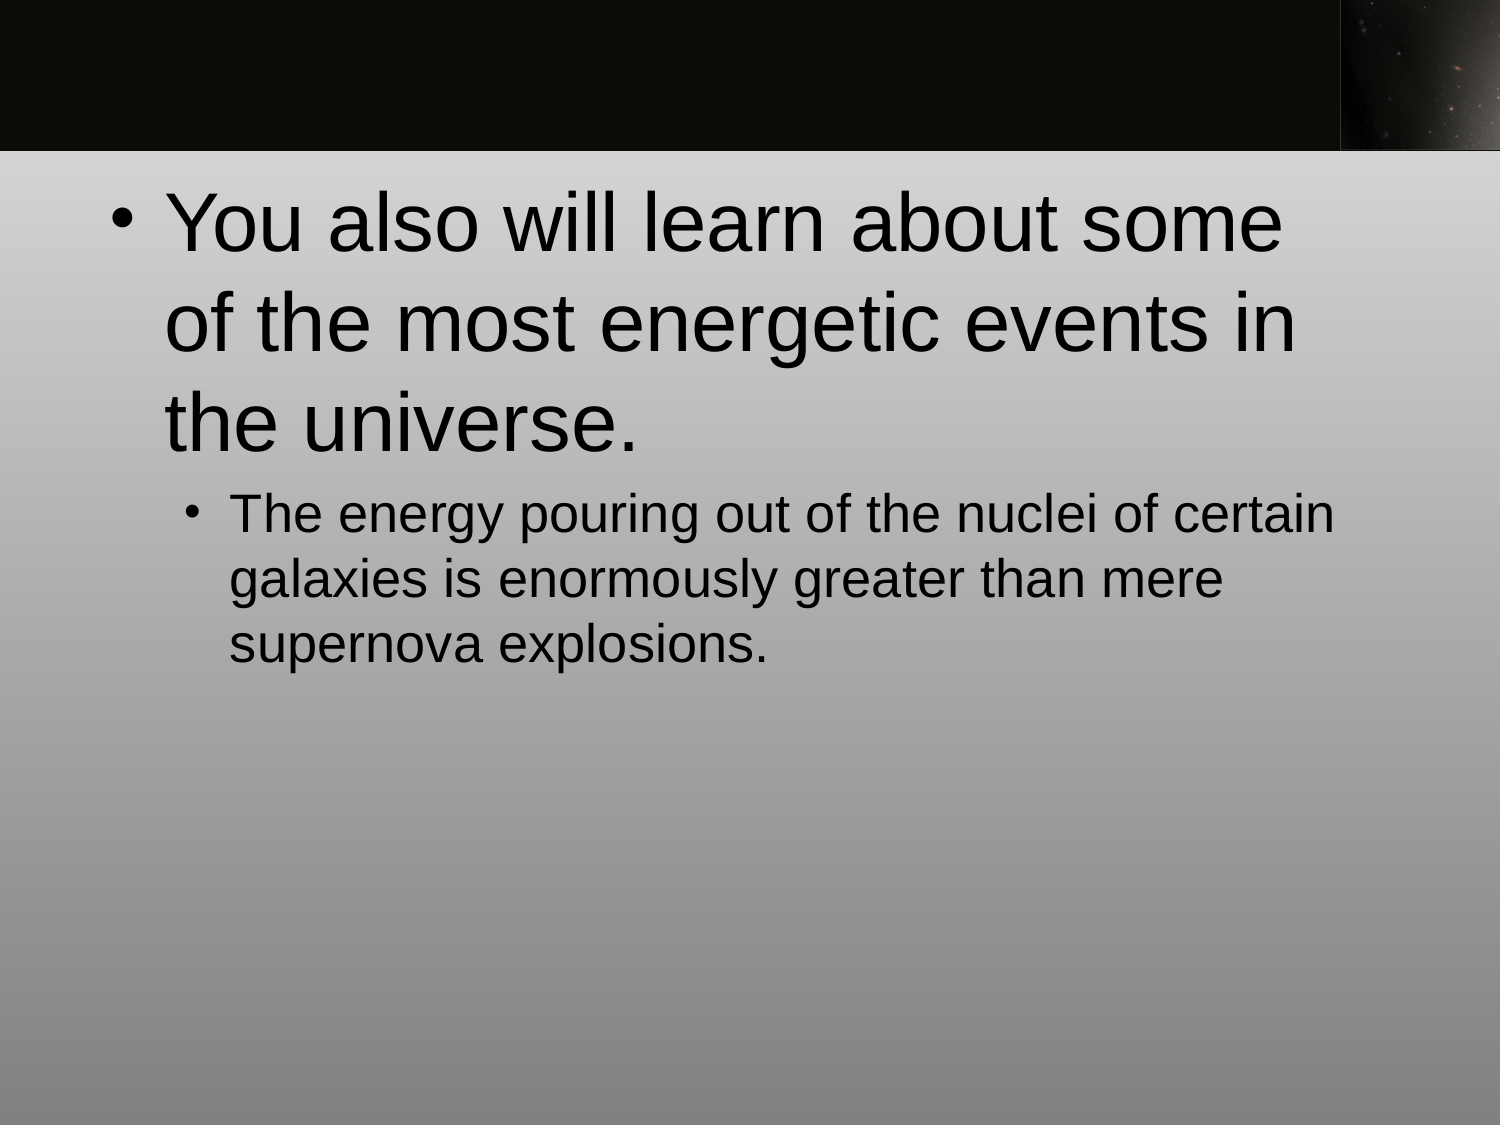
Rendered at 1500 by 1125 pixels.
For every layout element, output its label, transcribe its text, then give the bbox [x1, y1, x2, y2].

picture [1341, 0, 1500, 149]
list You also will learn about some of the most energetic events in the universe. The energy pouring out of the nuclei of certain galaxies is enormously greater than mere supernova explosions. [92, 160, 1375, 903]
